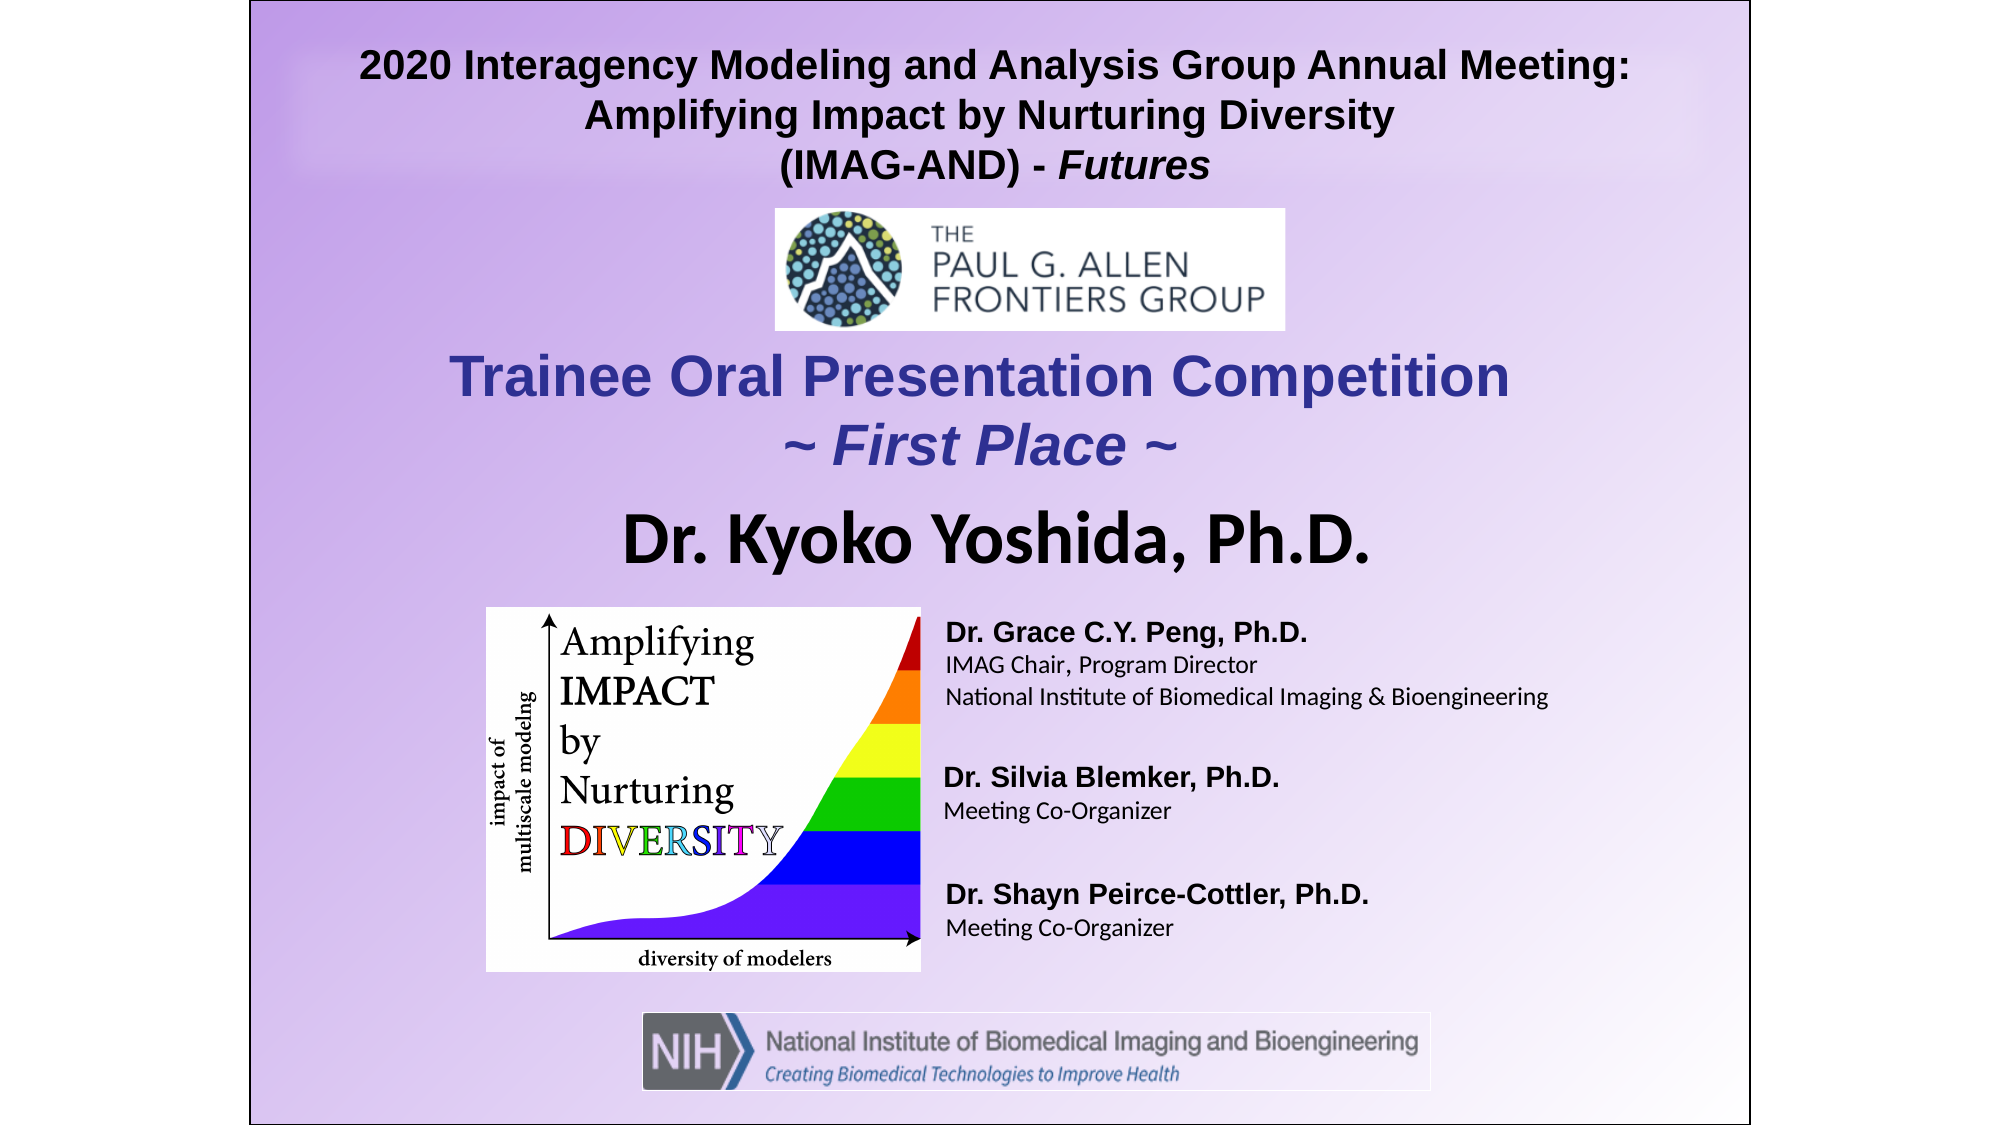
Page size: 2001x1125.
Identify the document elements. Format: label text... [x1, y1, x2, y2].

text_box Dr. Kyoko Yoshida, Ph.D. [547, 481, 1448, 586]
text_box Dr. Grace C.Y. Peng, Ph.D. IMAG Chair, Program Director National Institute of Biomedical Imaging & Bioengineering [930, 609, 1565, 719]
picture [486, 607, 921, 972]
text_box [249, 0, 1751, 1125]
text_box ~ First Place ~ [279, 41, 1716, 189]
text_box Dr. Silvia Blemker, Ph.D. Meeting Co-Organizer [928, 754, 1296, 833]
picture [774, 208, 1286, 331]
text_box Dr. Shayn Peirce-Cottler, Ph.D. Meeting Co-Organizer [301, 64, 1694, 167]
text_box Trainee Oral Presentation Competition [434, 330, 1527, 416]
text_box Dr. Shayn Peirce-Cottler, Ph.D. Meeting Co-Organizer [930, 871, 1386, 949]
text_box ~ First Place ~ [767, 416, 1193, 481]
text_box 2020 Interagency Modeling and Analysis Group Annual Meeting: Amplifying Impact by Nurturing Diversity (IMAG-AND) - Futures [310, 73, 1685, 158]
text_box Dr. Silvia Blemker, Ph.D. Meeting Co-Organizer [295, 57, 1701, 173]
text_box Dr. Grace C.Y. Peng, Ph.D. IMAG Chair, Program Director National Institute of Biomedical Imaging & Bioengineering [288, 50, 1707, 180]
picture [642, 1012, 1431, 1091]
